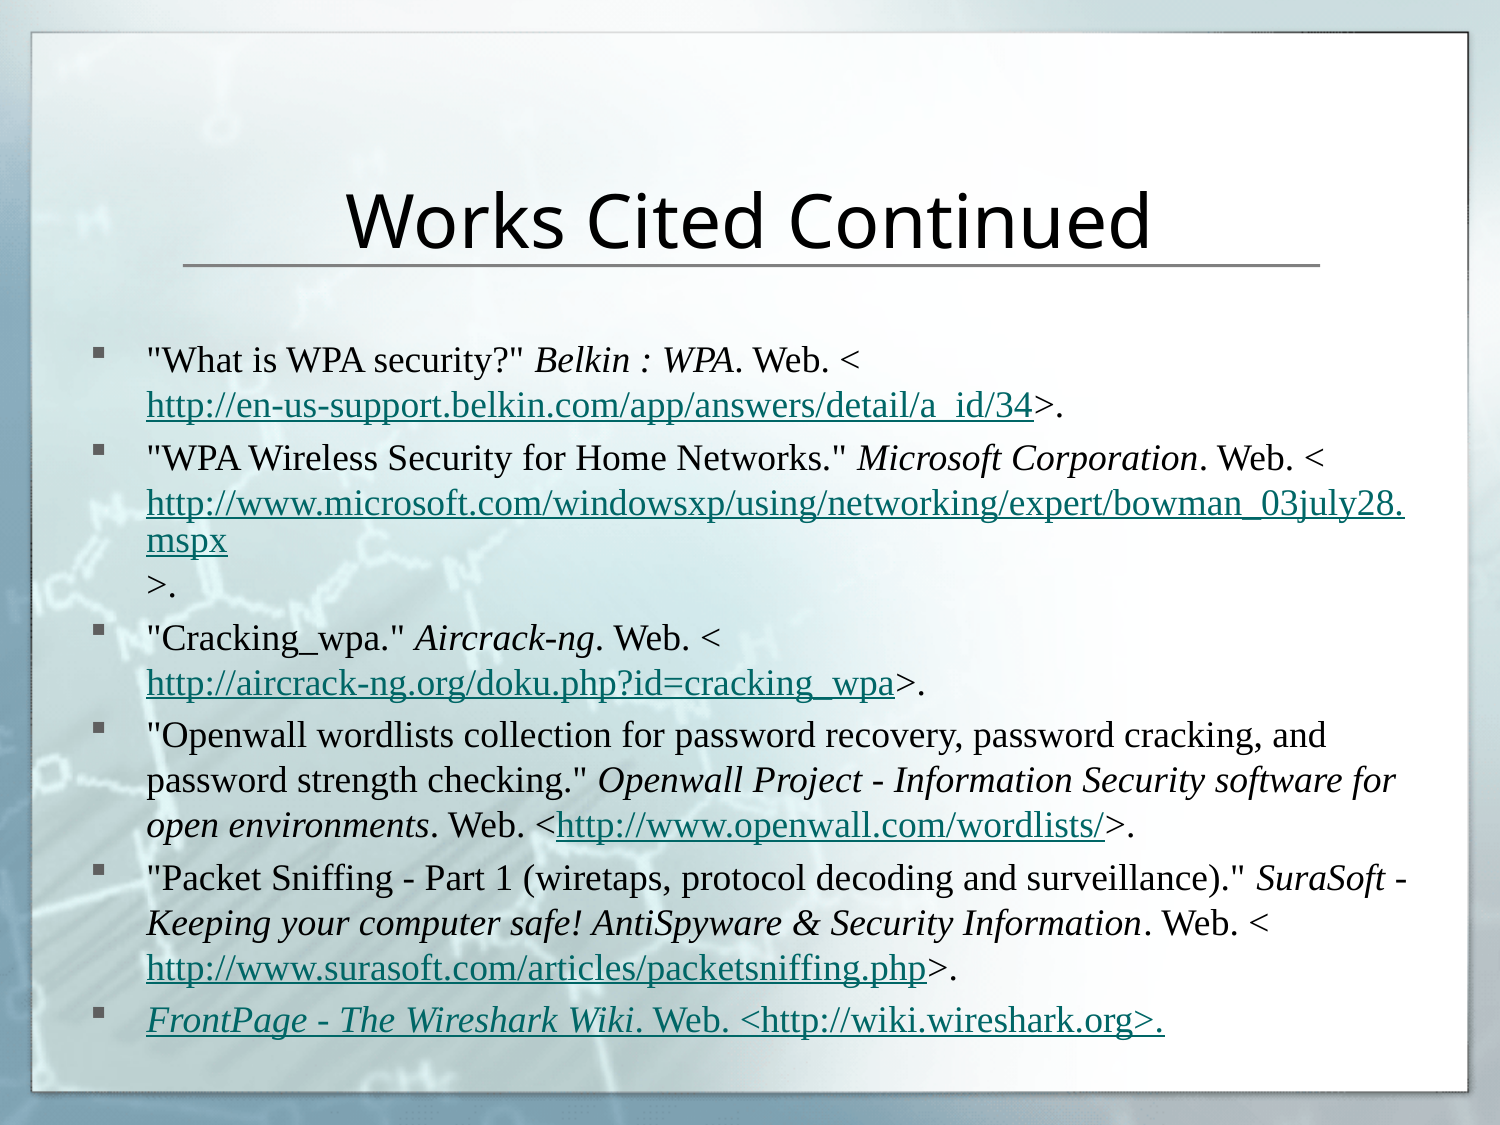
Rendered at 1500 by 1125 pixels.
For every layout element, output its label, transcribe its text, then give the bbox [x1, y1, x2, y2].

list "What is WPA security?" Belkin : WPA. Web. <http://en-us-support.belkin.com/app/answers/detail/a_id/34>. "WPA Wireless Security for Home Networks." Microsoft Corporation. Web. <http://www.microsoft.com/windowsxp/using/networking/expert/bowman_03july28.mspx>. "Cracking_wpa." Aircrack-ng. Web. <http://aircrack-ng.org/doku.php?id=cracking_wpa>. "Openwall wordlists collection for password recovery, password cracking, and password strength checking." Openwall Project - Information Security software for open environments. Web. <http://www.openwall.com/wordlists/>. "Packet Sniffing - Part 1 (wiretaps, protocol decoding and surveillance)." SuraSoft - Keeping your computer safe! AntiSpyware & Security Information. Web. <http://www.surasoft.com/articles/packetsniffing.php>. FrontPage - The Wireshark Wiki. Web. <http://wiki.wireshark.org>. [74, 274, 1426, 1038]
picture [0, 294, 1500, 1125]
picture [0, 0, 1500, 143]
title Works Cited Continued [0, 143, 1500, 294]
